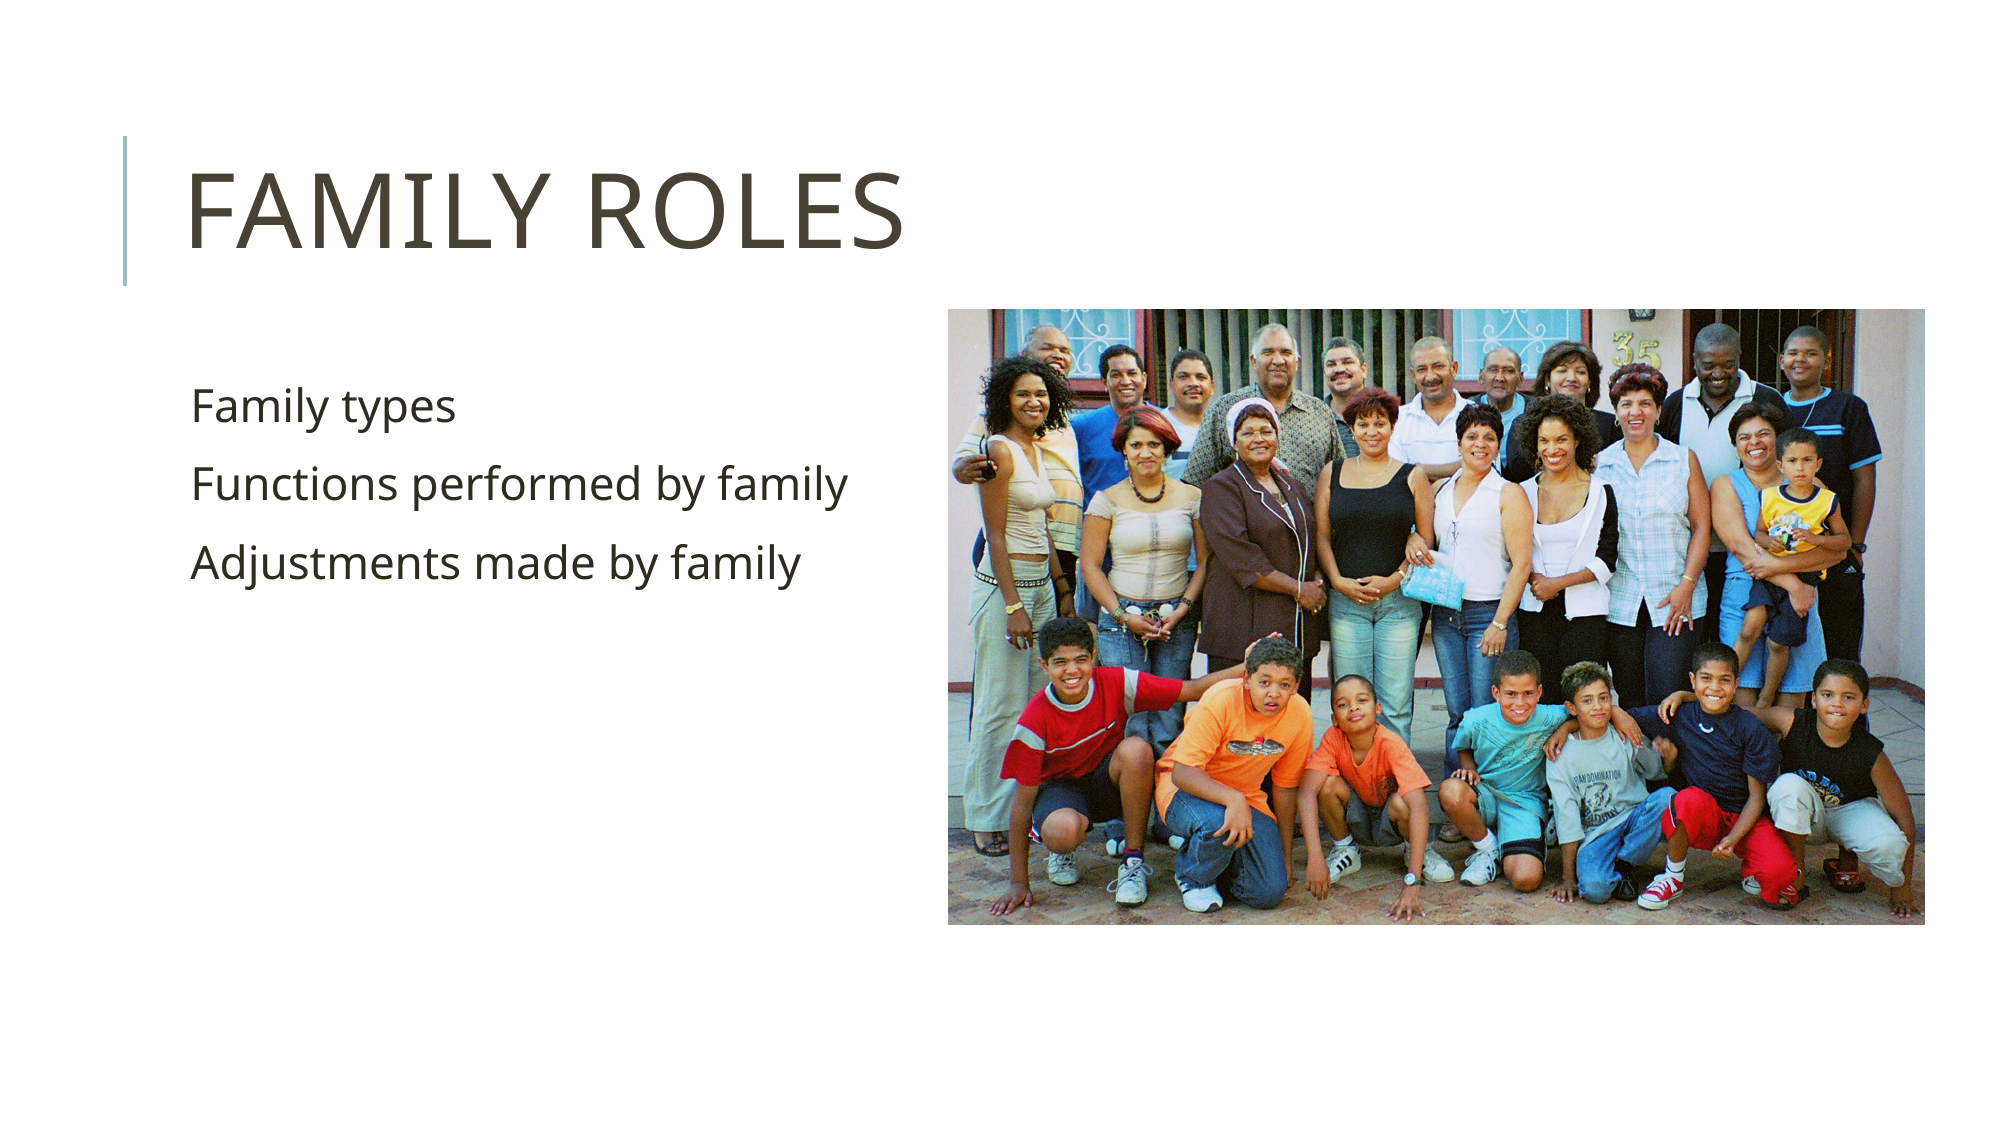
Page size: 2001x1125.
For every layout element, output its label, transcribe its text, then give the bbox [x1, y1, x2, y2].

list Family types Functions performed by family Adjustments made by family [168, 375, 948, 1035]
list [947, 308, 1925, 925]
title Family roles [168, 96, 1763, 342]
